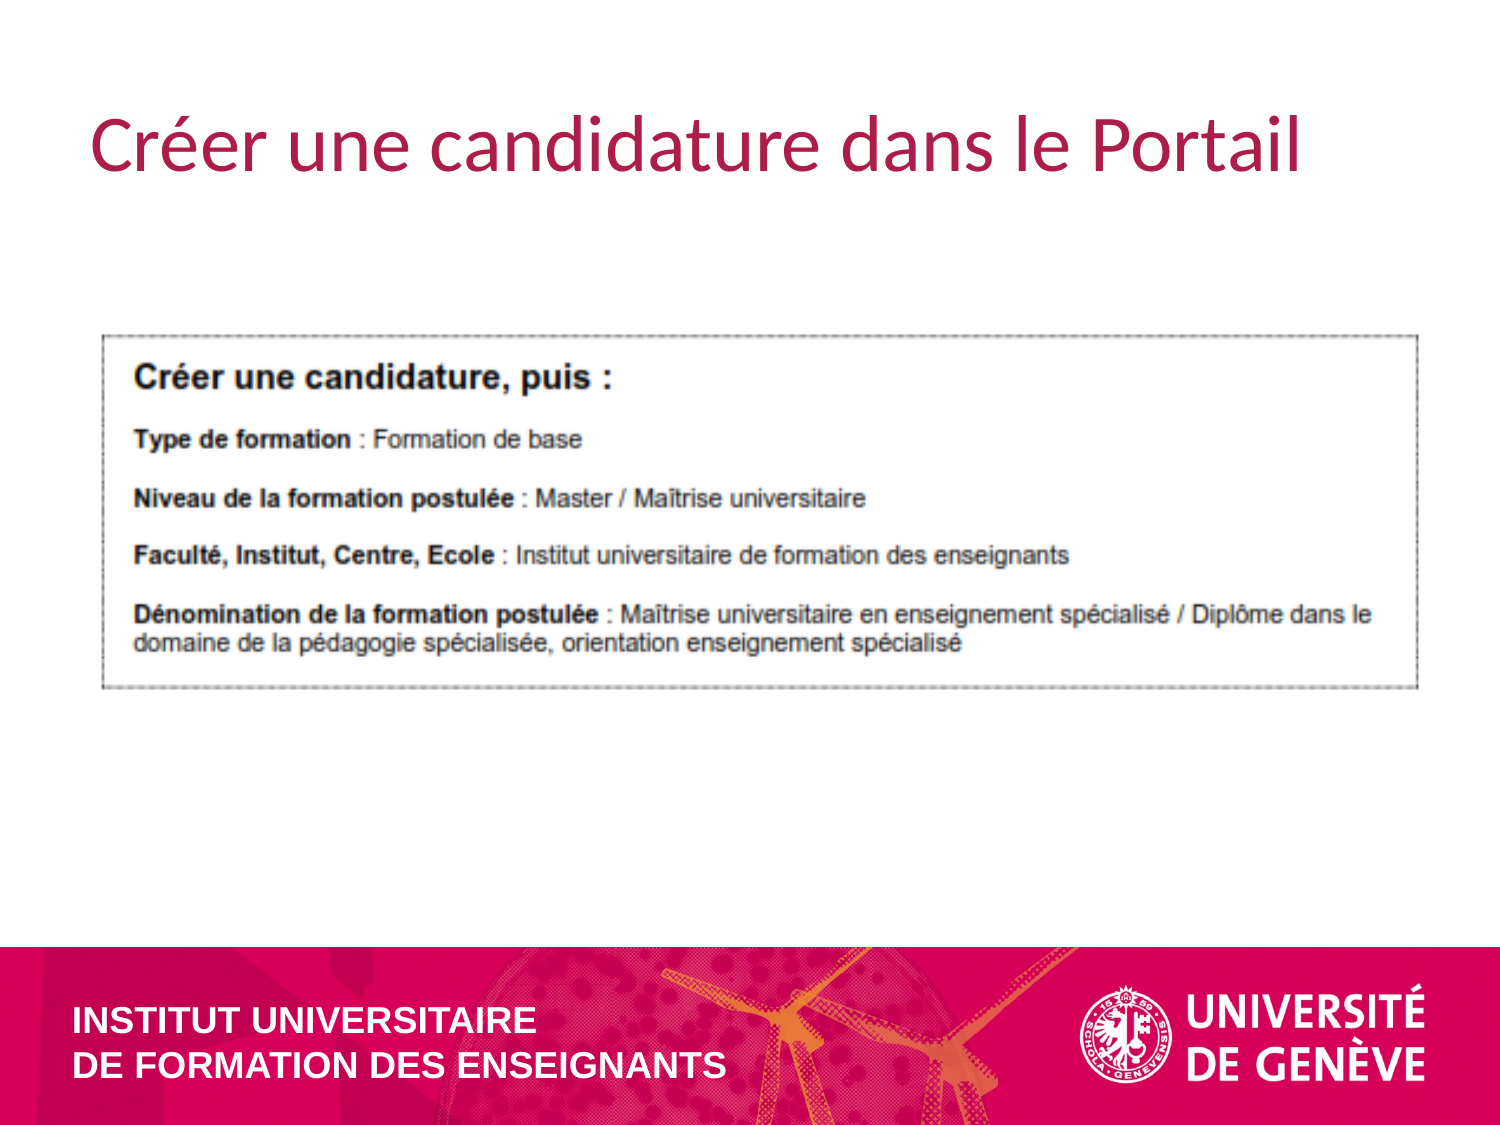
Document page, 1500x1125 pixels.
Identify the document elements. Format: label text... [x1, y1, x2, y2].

title Créer une candidature dans le Portail [75, 45, 1425, 233]
picture [0, 947, 1500, 1125]
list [86, 314, 1438, 709]
